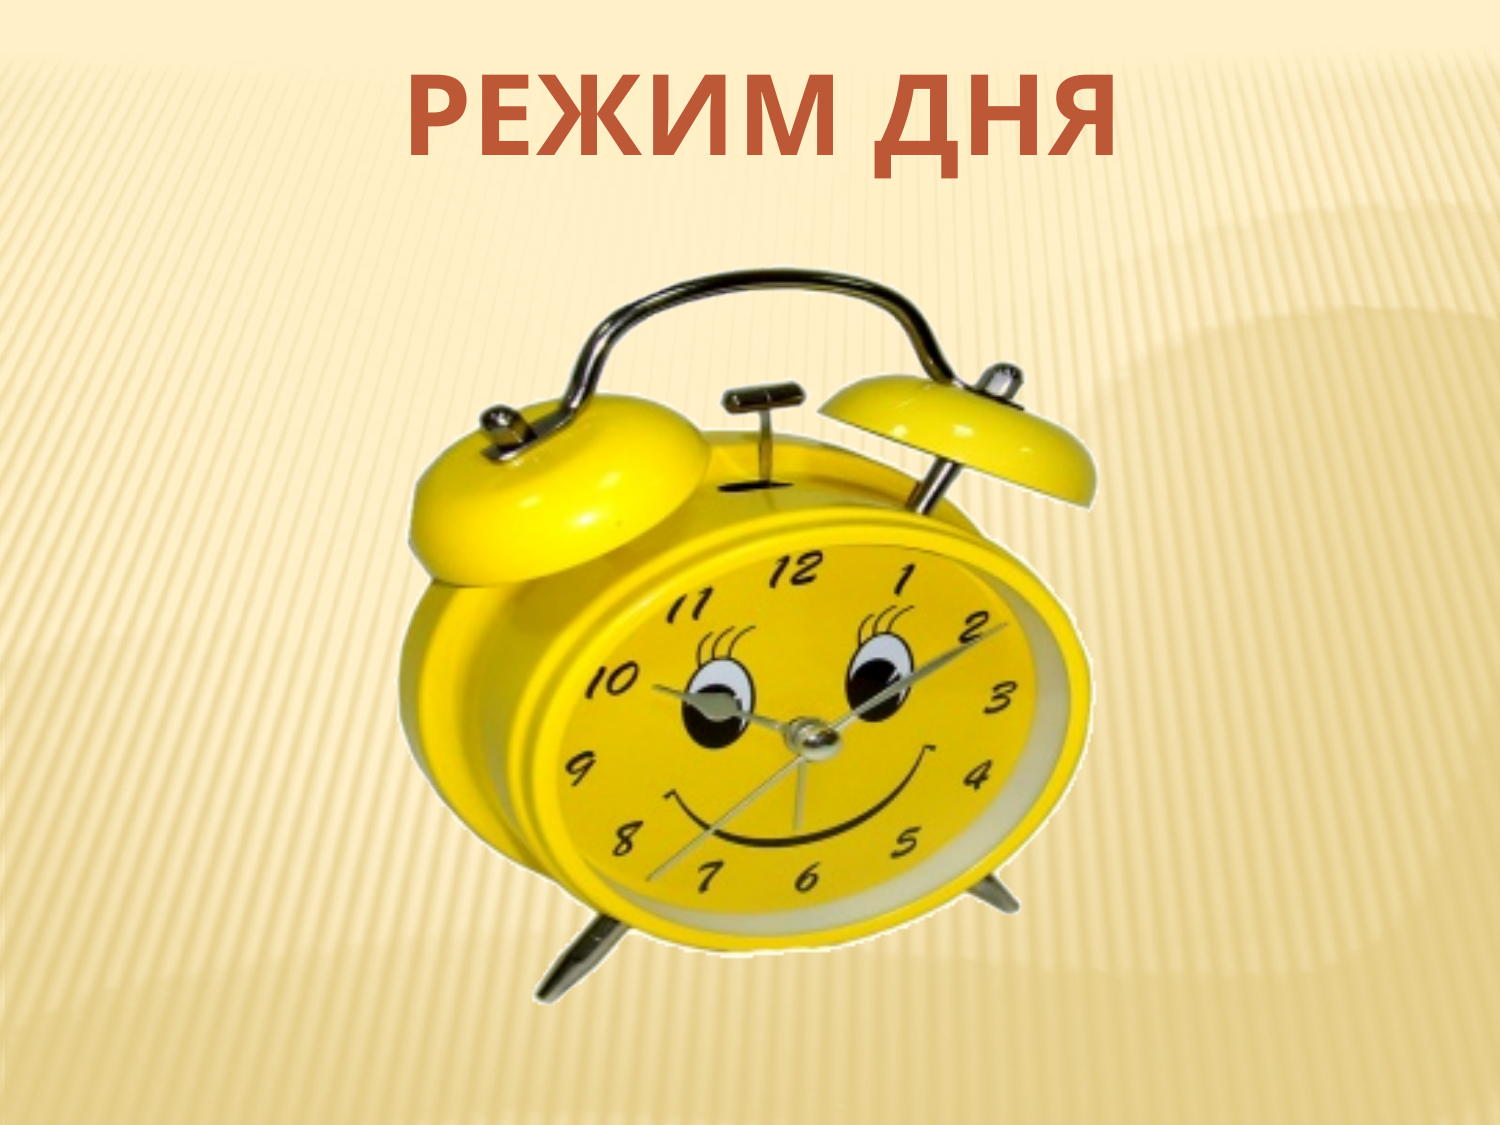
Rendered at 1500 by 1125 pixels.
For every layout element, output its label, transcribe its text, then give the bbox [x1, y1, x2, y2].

picture [245, 257, 1255, 1020]
text_box РЕЖИМ ДНЯ [386, 35, 1140, 186]
